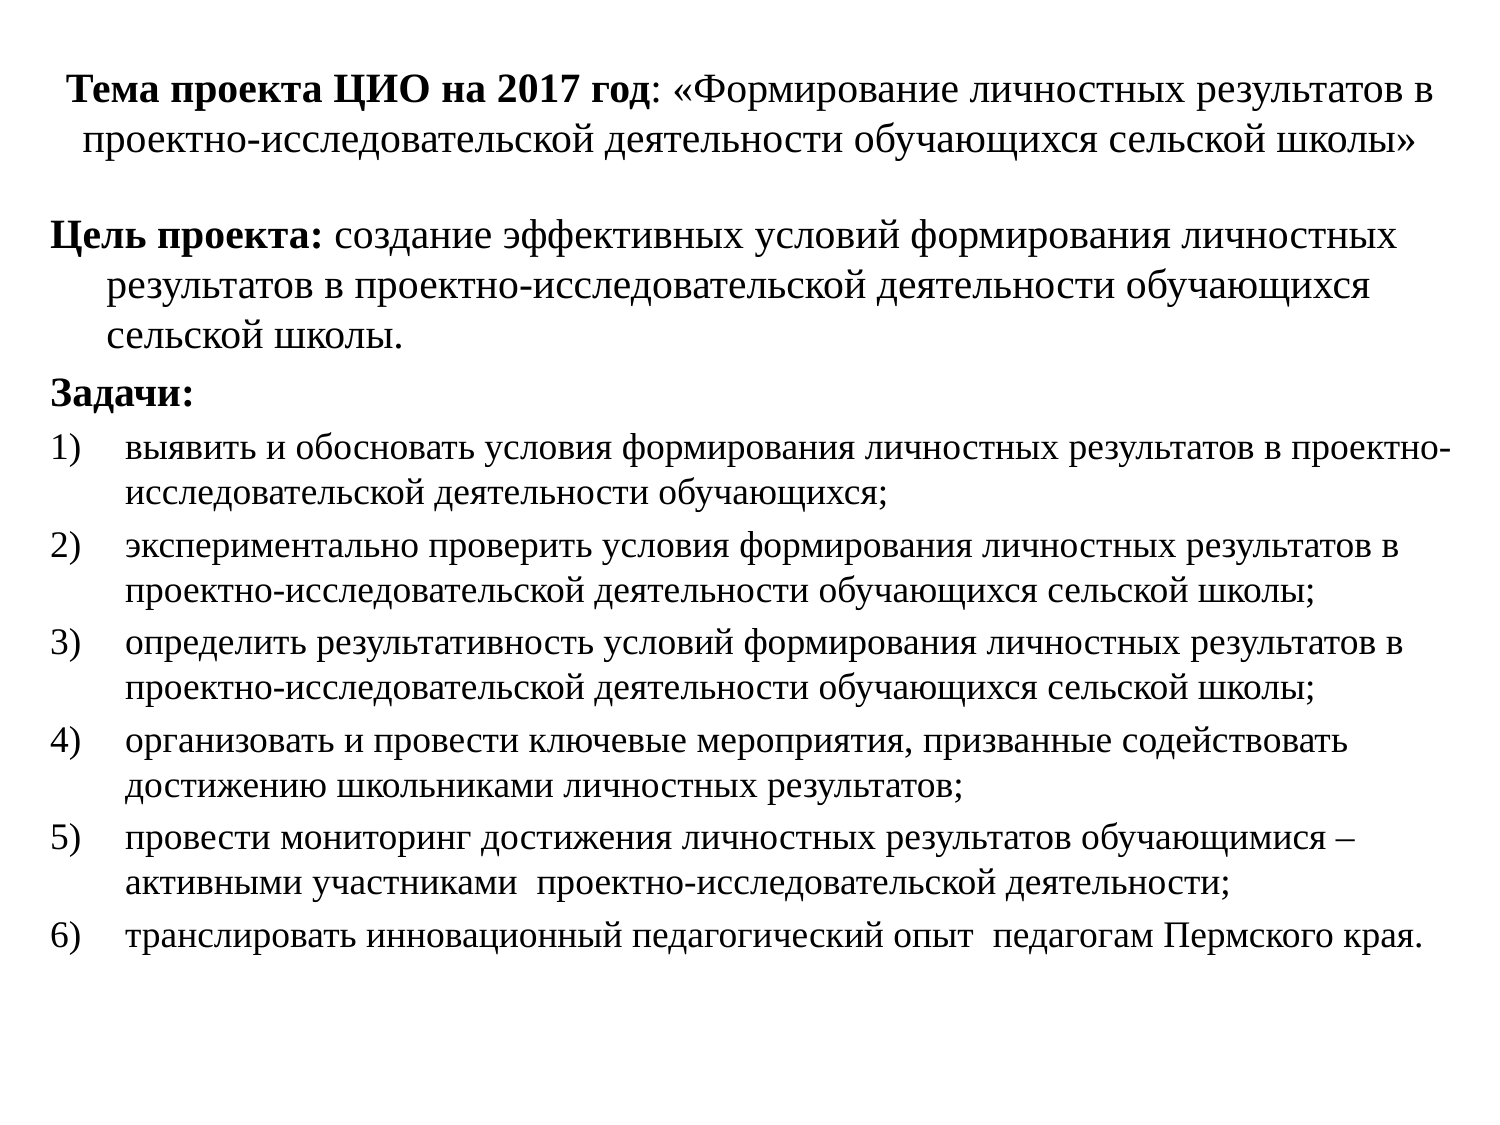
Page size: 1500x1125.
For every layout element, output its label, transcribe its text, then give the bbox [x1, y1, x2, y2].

title Тема проекта ЦИО на 2017 год: «Формирование личностных результатов в проектно-исследовательской деятельности обучающихся сельской школы» [35, 46, 1465, 176]
list Цель проекта: создание эффективных условий формирования личностных результатов в проектно-исследовательской деятельности обучающихся сельской школы. Задачи: выявить и обосновать условия формирования личностных результатов в проектно-исследовательской деятельности обучающихся; экспериментально проверить условия формирования личностных результатов в проектно-исследовательской деятельности обучающихся сельской школы; определить результативность условий формирования личностных результатов в проектно-исследовательской деятельности обучающихся сельской школы; организовать и провести ключевые мероприятия, призванные содействовать достижению школьниками личностных результатов; провести мониторинг достижения личностных результатов обучающимися – активными участниками проектно-исследовательской деятельности; транслировать инновационный педагогический опыт педагогам Пермского края. [35, 199, 1477, 1090]
